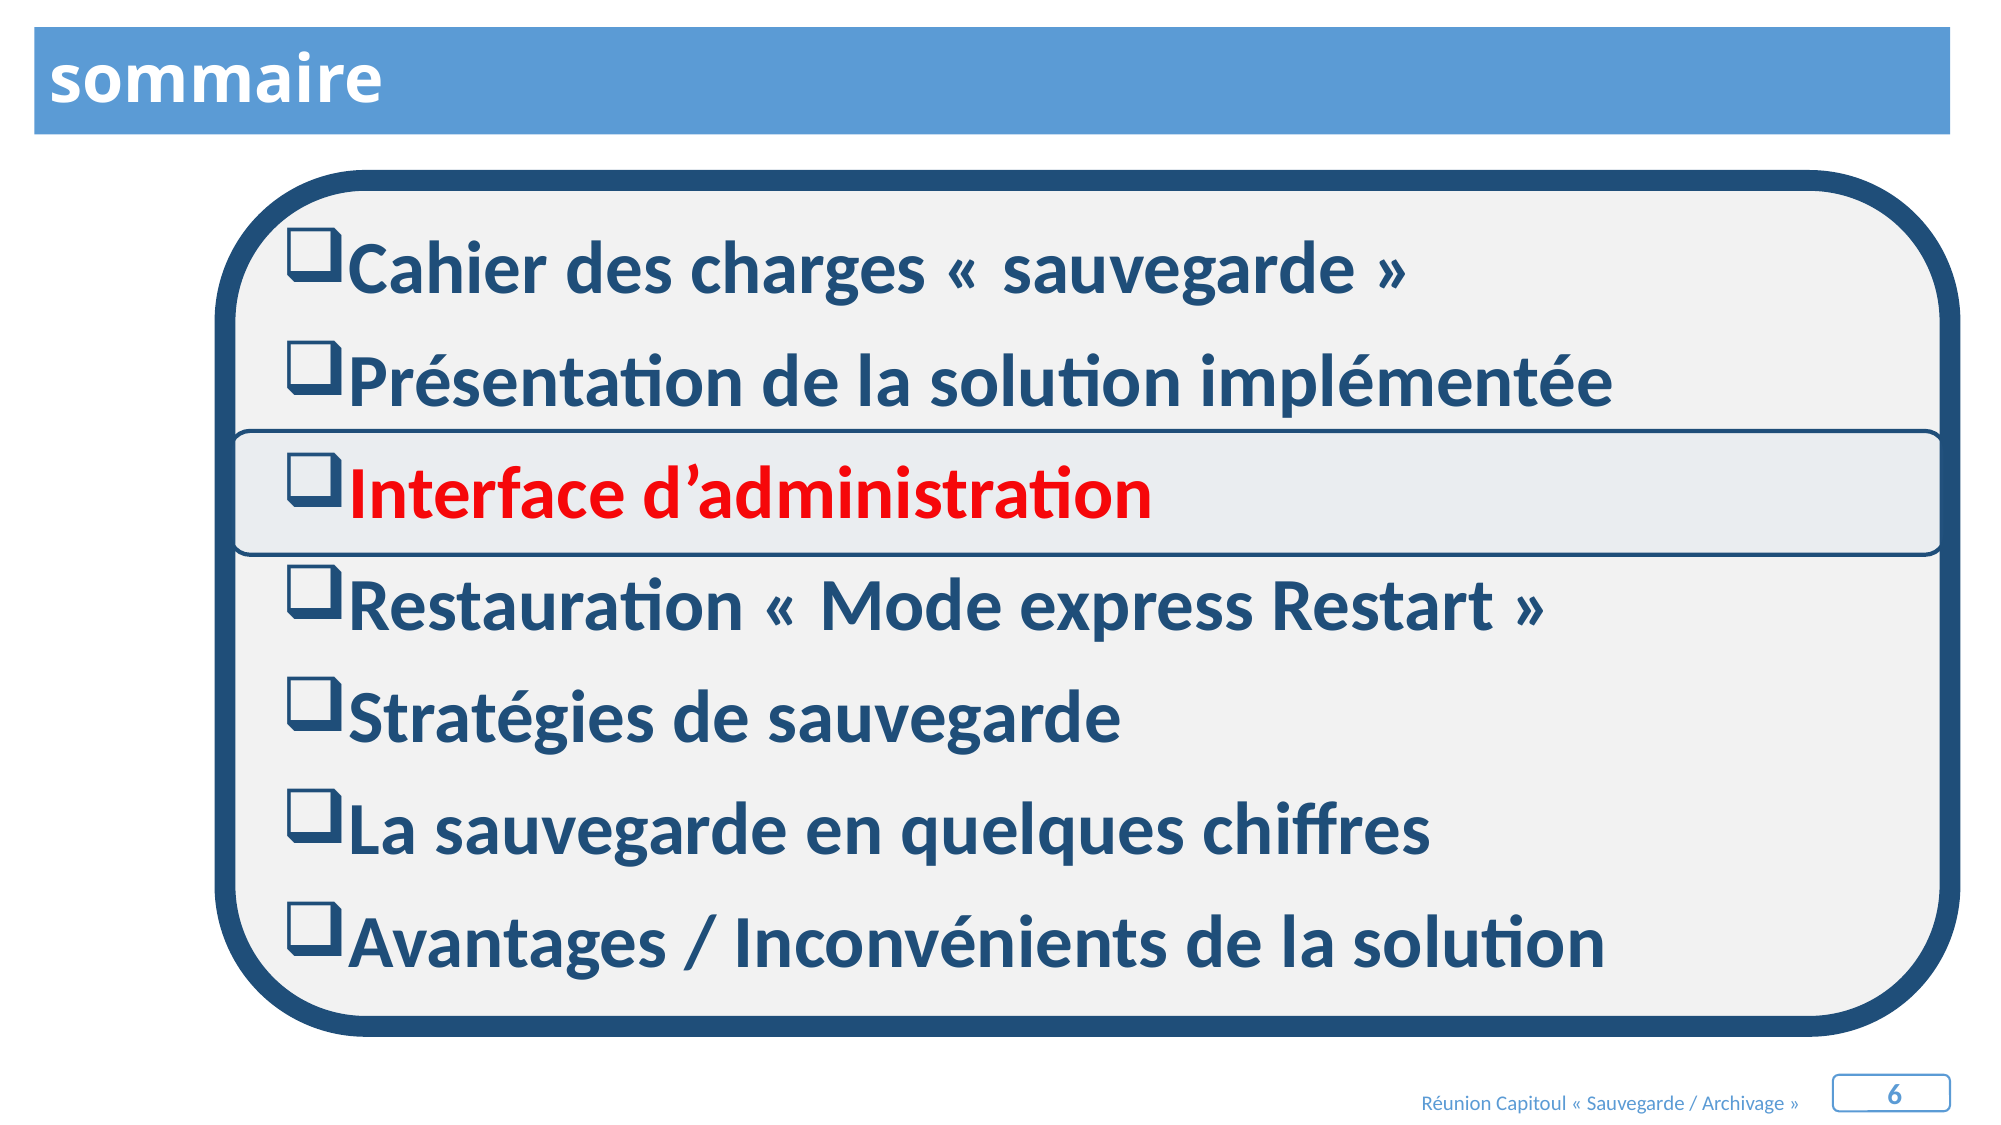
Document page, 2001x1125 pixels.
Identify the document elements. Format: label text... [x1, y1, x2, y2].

title sommaire [30, 23, 1954, 139]
text_box [228, 429, 1947, 556]
text_box Cahier des charges « sauvegarde » Présentation de la solution implémentée Interface d’administration Restauration « Mode express Restart » Stratégies de sauvegarde La sauvegarde en quelques chiffres Avantages / Inconvénients de la solution [223, 179, 1952, 1028]
